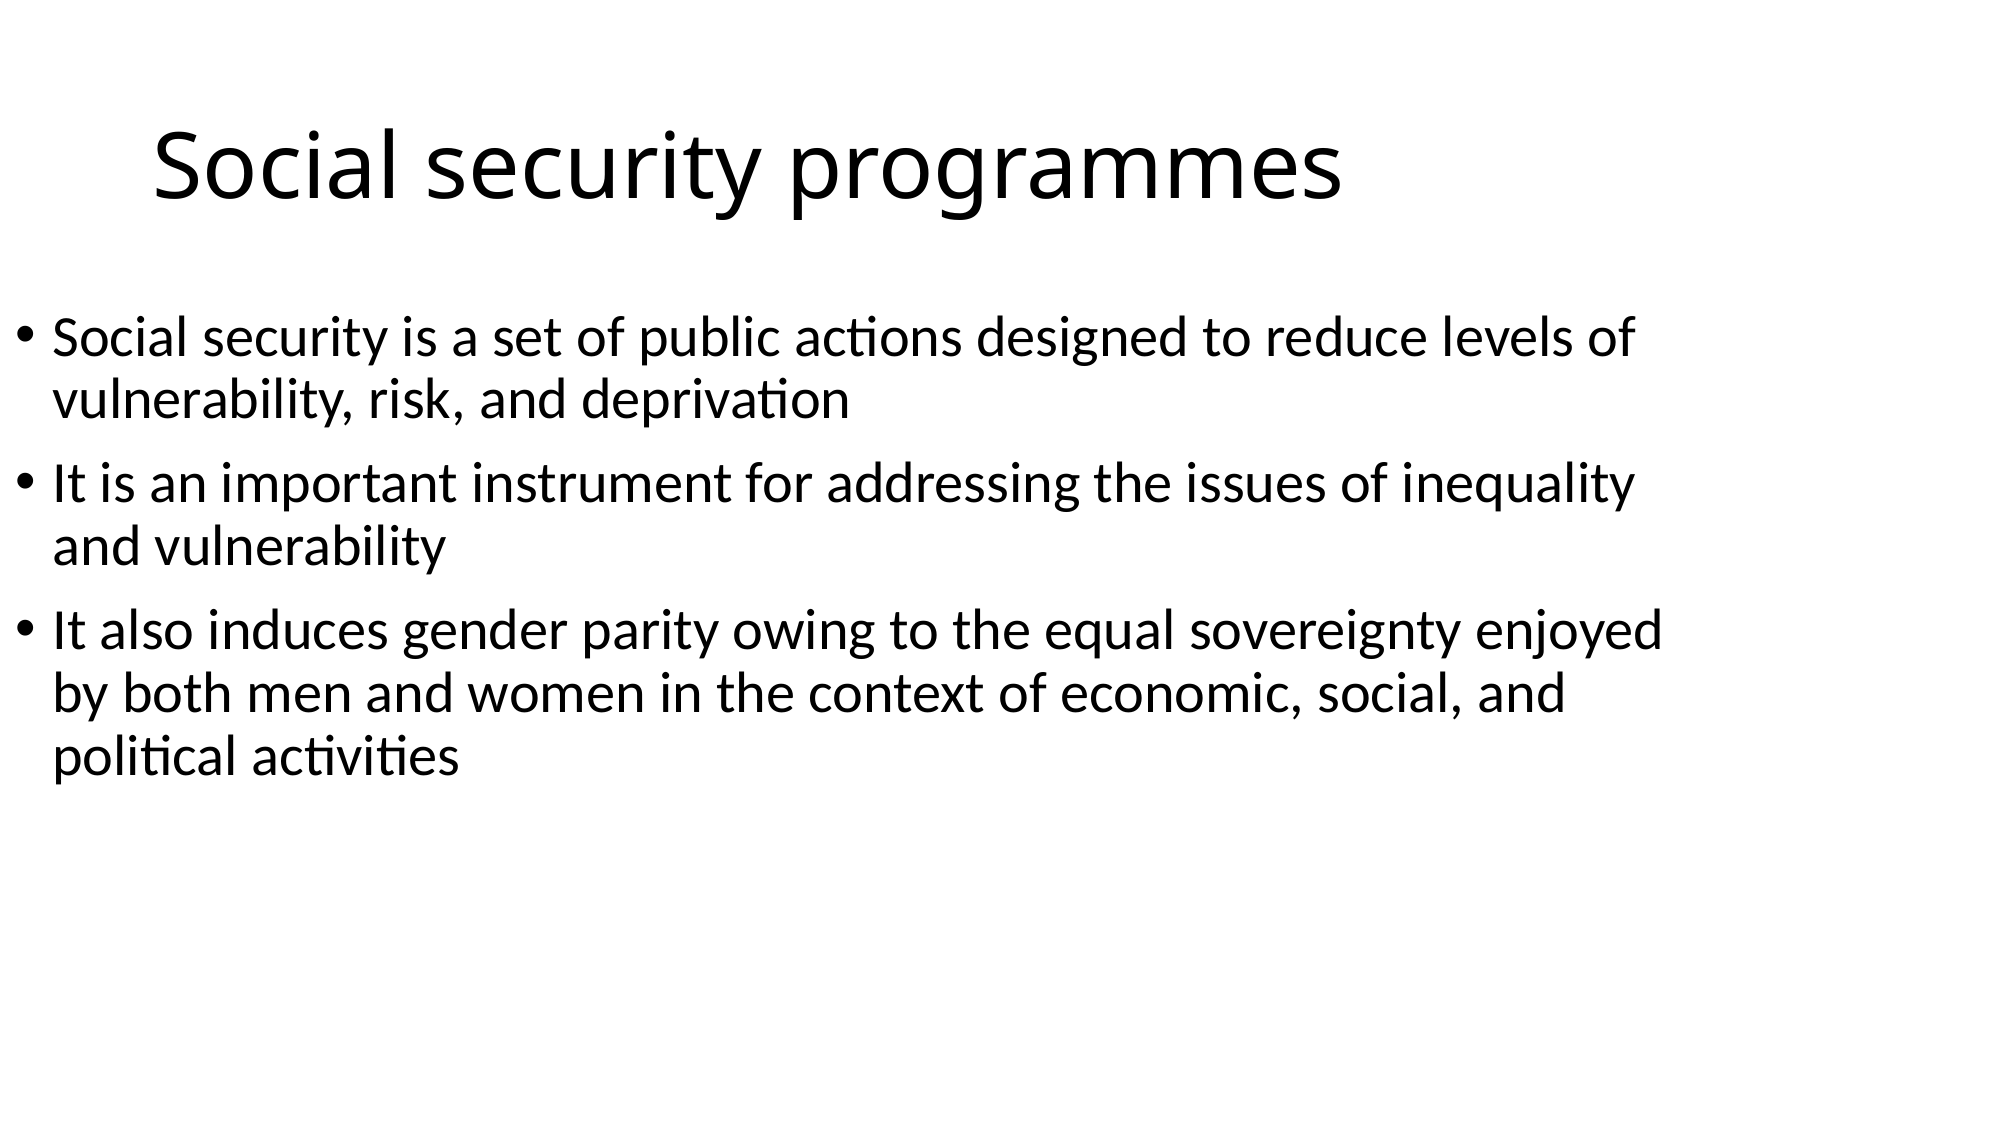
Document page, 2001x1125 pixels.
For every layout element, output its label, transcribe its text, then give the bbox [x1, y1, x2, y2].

list Social security is a set of public actions designed to reduce levels of vulnerability, risk, and deprivation It is an important instrument for addressing the issues of inequality and vulnerability It also induces gender parity owing to the equal sovereignty enjoyed by both men and women in the context of economic, social, and political activities [0, 298, 1725, 1012]
title Social security programmes [137, 59, 1863, 278]
